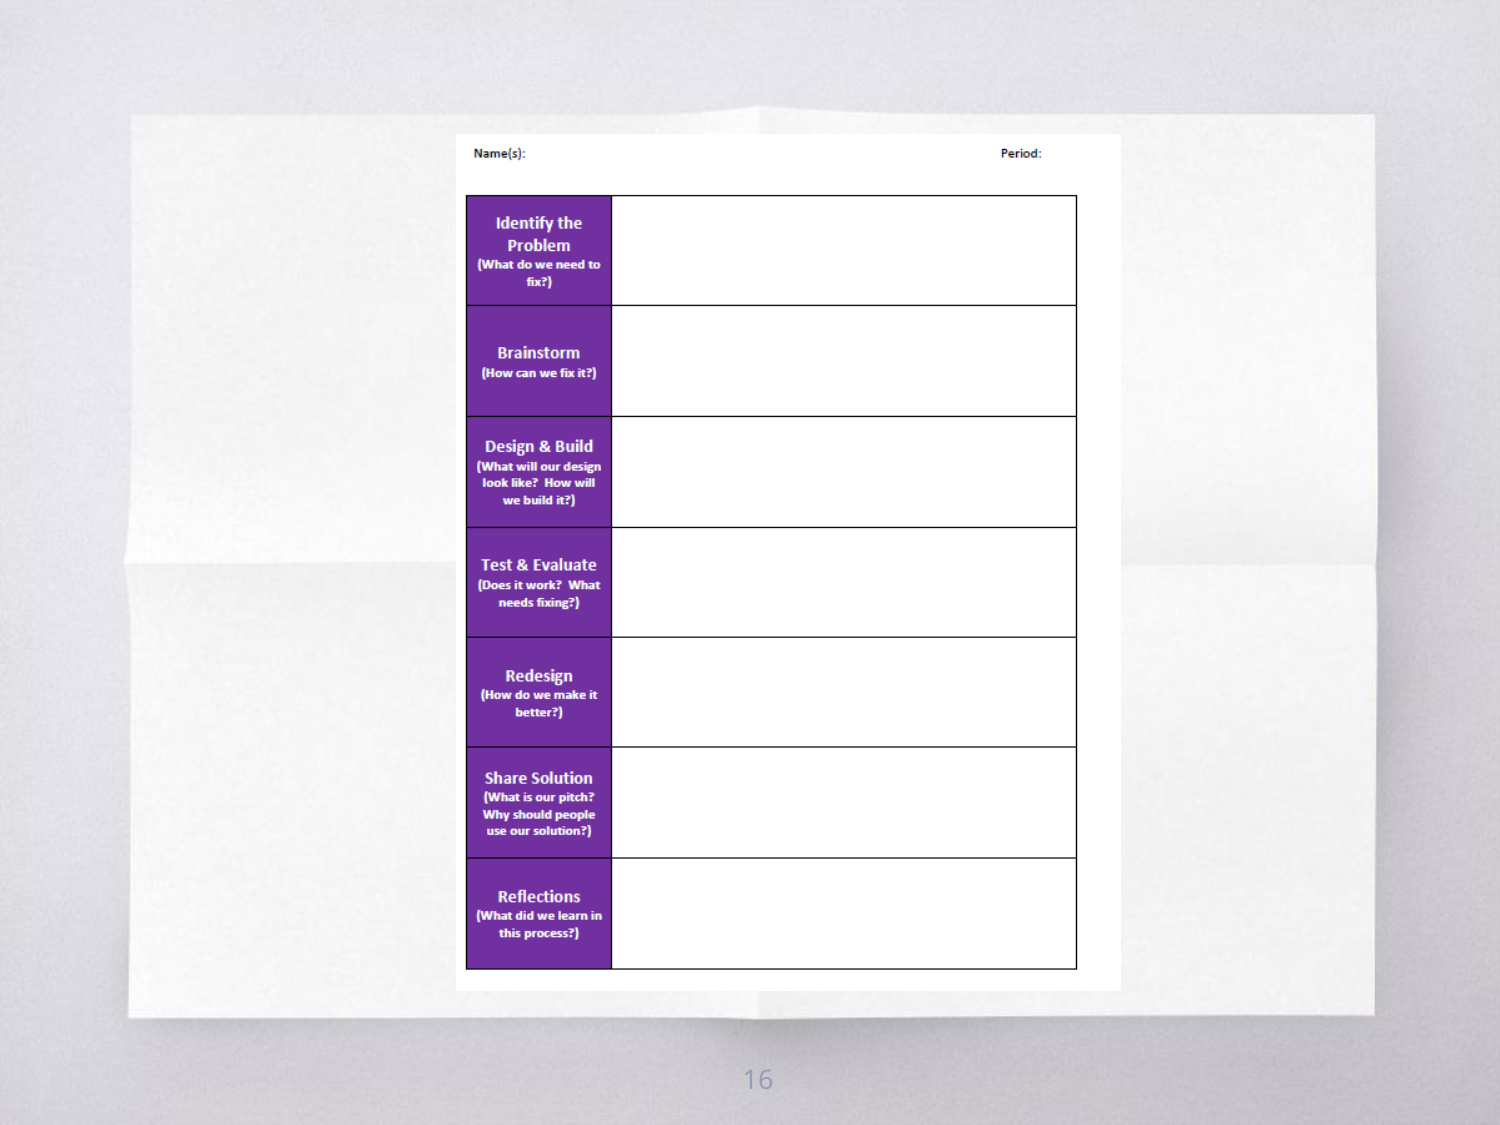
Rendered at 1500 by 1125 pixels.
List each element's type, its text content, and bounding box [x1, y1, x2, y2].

picture [0, 0, 1500, 1125]
slide_number ‹#› [713, 1047, 804, 1113]
